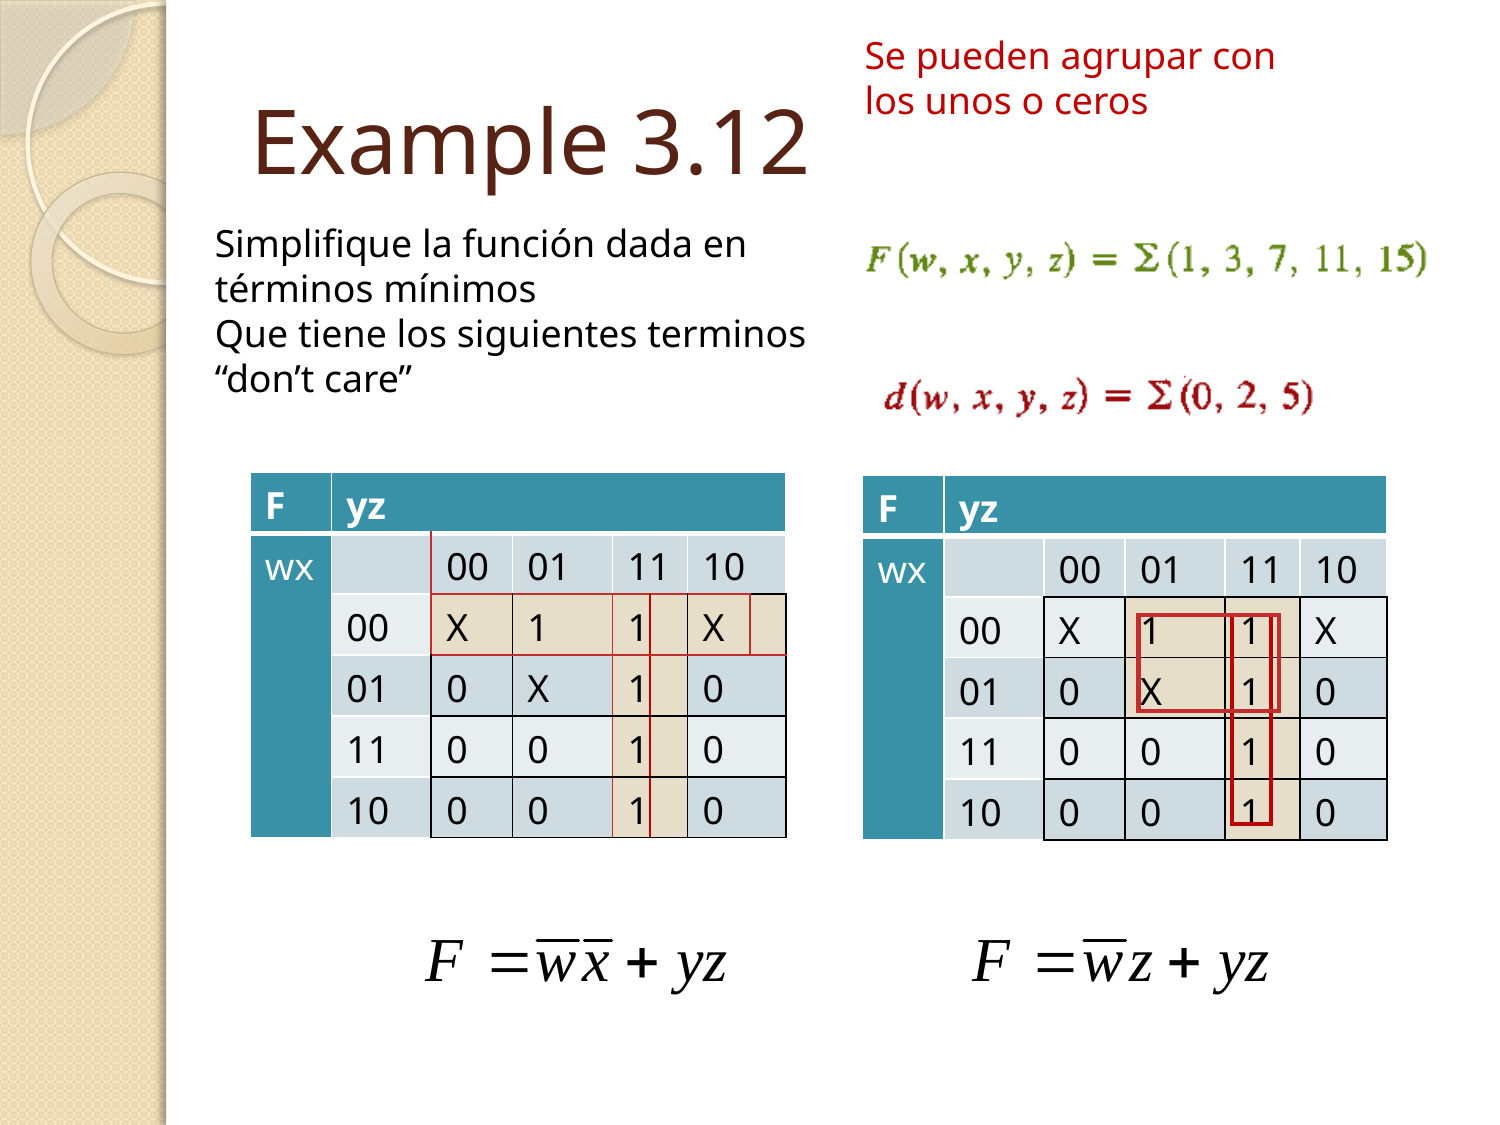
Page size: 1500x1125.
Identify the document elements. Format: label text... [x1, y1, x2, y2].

table_cell 1 [513, 595, 612, 654]
table_cell 0 [688, 656, 785, 715]
table_cell [651, 778, 687, 837]
table_cell 11 [613, 536, 687, 593]
table_cell X [688, 595, 749, 654]
table_header [1141, 617, 1277, 709]
table_cell 00 [332, 595, 430, 654]
table_cell 11 [332, 717, 430, 776]
table_cell 0 [432, 778, 512, 837]
table_cell 0 [1126, 780, 1224, 839]
table_cell [751, 595, 785, 654]
table_cell 1 [1273, 658, 1299, 717]
table_cell 0 [1301, 719, 1386, 778]
table_cell wx [863, 539, 943, 839]
table_header F [251, 473, 331, 531]
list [854, 230, 1476, 301]
table_cell [651, 717, 687, 776]
table_cell 10 [688, 536, 785, 593]
table_cell 1 [1226, 719, 1230, 778]
table_cell X [1045, 598, 1124, 657]
table_cell 0 [513, 717, 612, 776]
table_cell X [1126, 658, 1224, 717]
table_cell 00 [1045, 539, 1124, 596]
picture [871, 362, 1338, 427]
table_cell 00 [945, 598, 1043, 657]
table_cell 0 [1045, 658, 1124, 717]
table_cell 11 [1226, 539, 1299, 596]
table_cell 1 [1226, 780, 1299, 839]
table_cell X [432, 595, 512, 654]
table_cell 1 [1273, 719, 1299, 778]
table_header [1234, 713, 1269, 822]
table_header F [863, 476, 943, 533]
table_cell [651, 595, 687, 654]
text_box Simplifique la función dada en términos mínimos Que tiene los siguientes terminos “don’t care” [200, 212, 825, 408]
table_cell 1 [1226, 598, 1299, 657]
table_cell X [1301, 598, 1386, 657]
table_cell 1 [613, 778, 649, 837]
table_cell 1 [1126, 598, 1224, 657]
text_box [959, 924, 1288, 1013]
table_cell [651, 656, 687, 715]
table_cell 0 [688, 778, 785, 837]
table_cell 0 [432, 656, 512, 715]
table_cell X [513, 656, 612, 715]
table_cell 01 [513, 536, 612, 593]
table_cell 10 [1301, 539, 1386, 596]
table_cell 0 [1301, 780, 1386, 839]
table_cell 1 [613, 656, 649, 715]
table_cell 0 [513, 778, 612, 837]
table_cell 1 [613, 717, 649, 776]
table_cell 10 [332, 778, 430, 837]
table_cell 0 [1045, 780, 1124, 839]
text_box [412, 924, 741, 1013]
table_cell 1 [613, 595, 649, 654]
table_cell 10 [945, 780, 1043, 839]
table_cell 0 [1301, 658, 1386, 717]
table_cell 0 [688, 717, 785, 776]
table_cell 01 [332, 656, 430, 715]
table_cell [945, 539, 1043, 596]
table_cell 01 [1126, 539, 1224, 596]
table_cell 01 [945, 658, 1043, 717]
table_cell 0 [1045, 719, 1124, 778]
table_header yz [945, 476, 1386, 533]
table_cell wx [251, 536, 331, 837]
table_cell 0 [432, 717, 512, 776]
table_cell 0 [1126, 719, 1224, 778]
table_cell 00 [432, 536, 512, 593]
table_cell [332, 536, 430, 593]
table_header yz [332, 473, 785, 531]
text_box Se pueden agrupar con los unos o ceros [849, 24, 1313, 130]
table_cell 11 [945, 719, 1043, 778]
title Example 3.12 [235, 45, 1466, 233]
